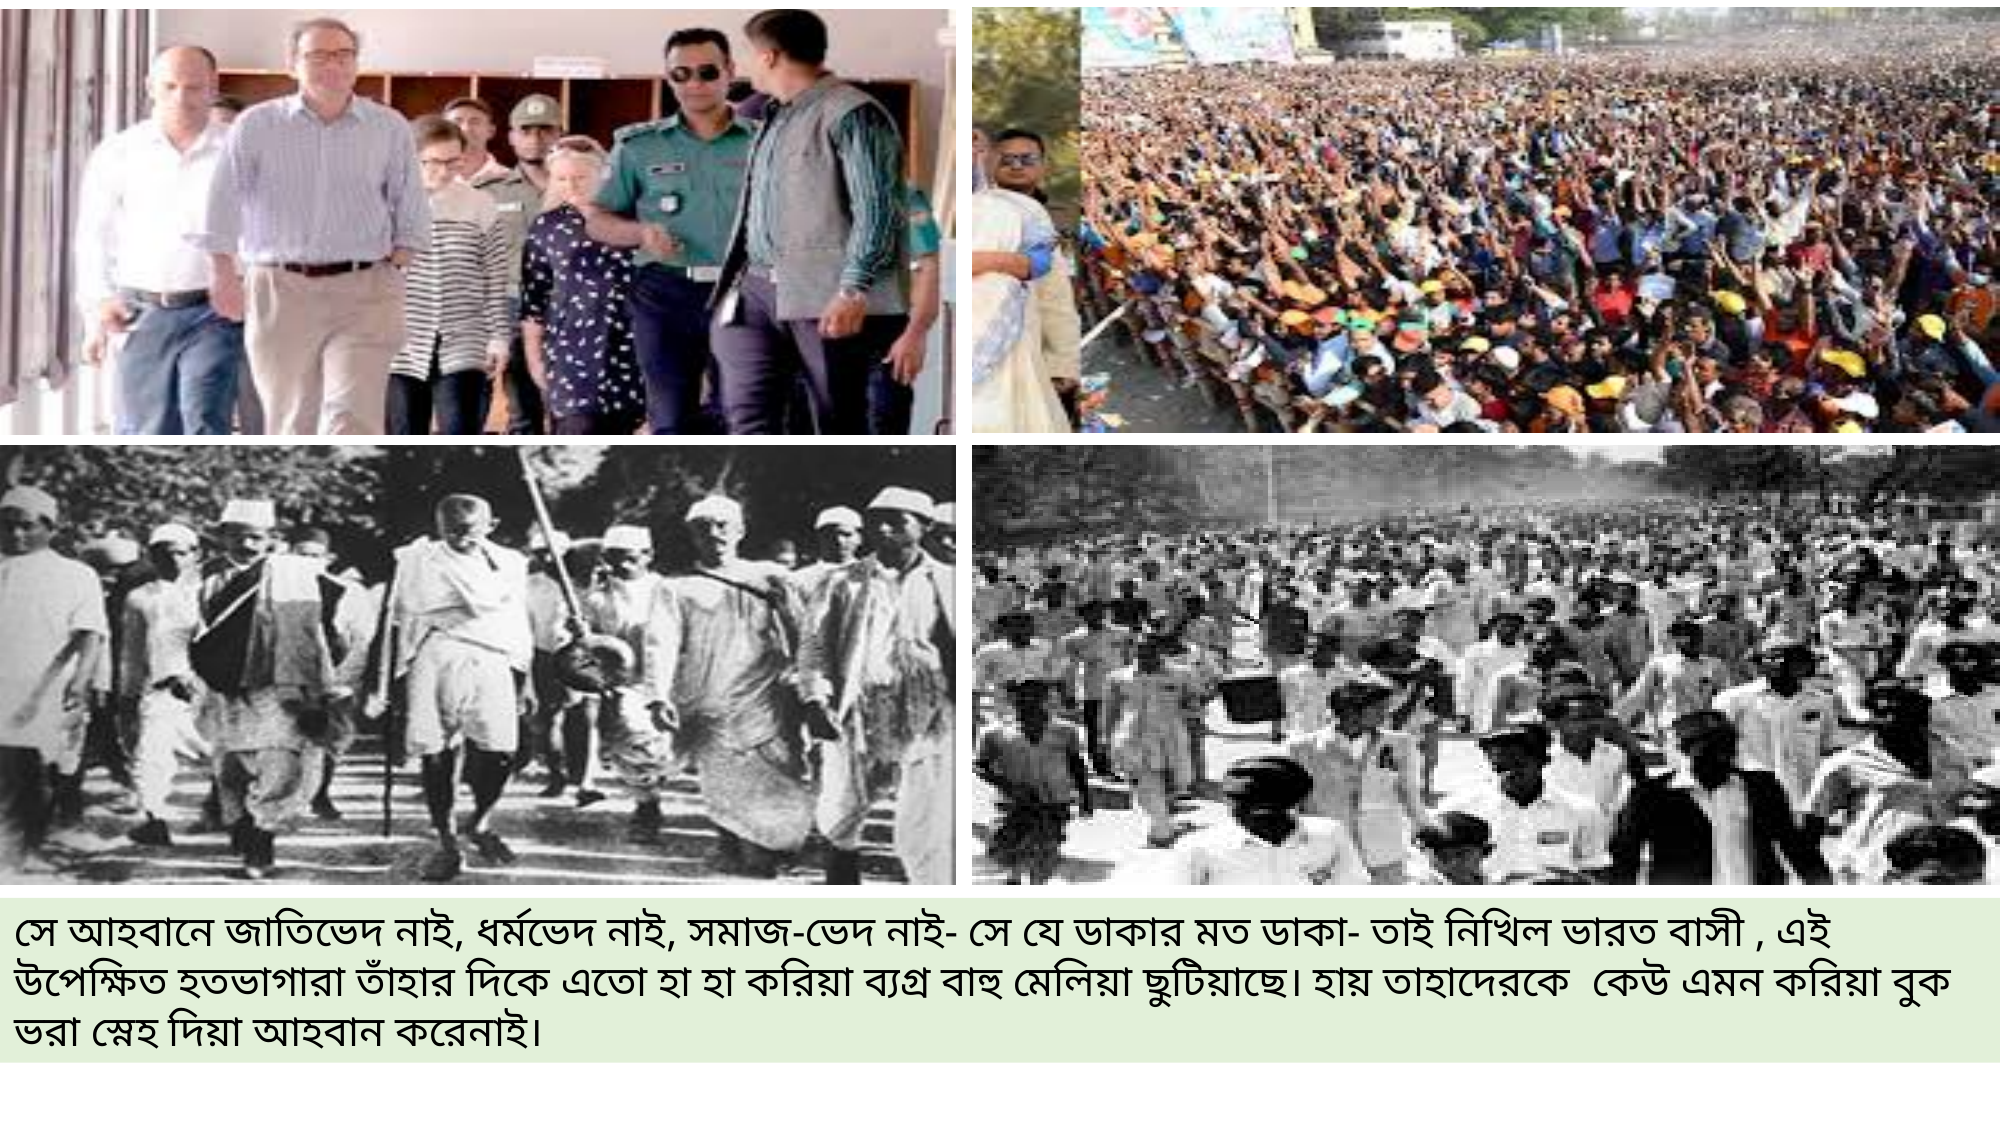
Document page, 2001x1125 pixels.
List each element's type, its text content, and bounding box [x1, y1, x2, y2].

picture [0, 9, 956, 435]
picture [971, 7, 2000, 433]
picture [971, 445, 2000, 885]
picture [0, 445, 956, 885]
text_box সে আহবানে জাতিভেদ নাই, ধর্মভেদ নাই, সমাজ-ভেদ নাই- সে যে ডাকার মত ডাকা- তাই নিখিল ভারত বাসী , এই উপেক্ষিত হতভাগারা তাঁহার দিকে এতো হা হা করিয়া ব্যগ্র বাহু মেলিয়া ছুটিয়াছে। হায় তাহাদেরকে কেউ এমন করিয়া বুক ভরা স্নেহ দিয়া আহবান করেনাই। [0, 897, 2000, 1063]
